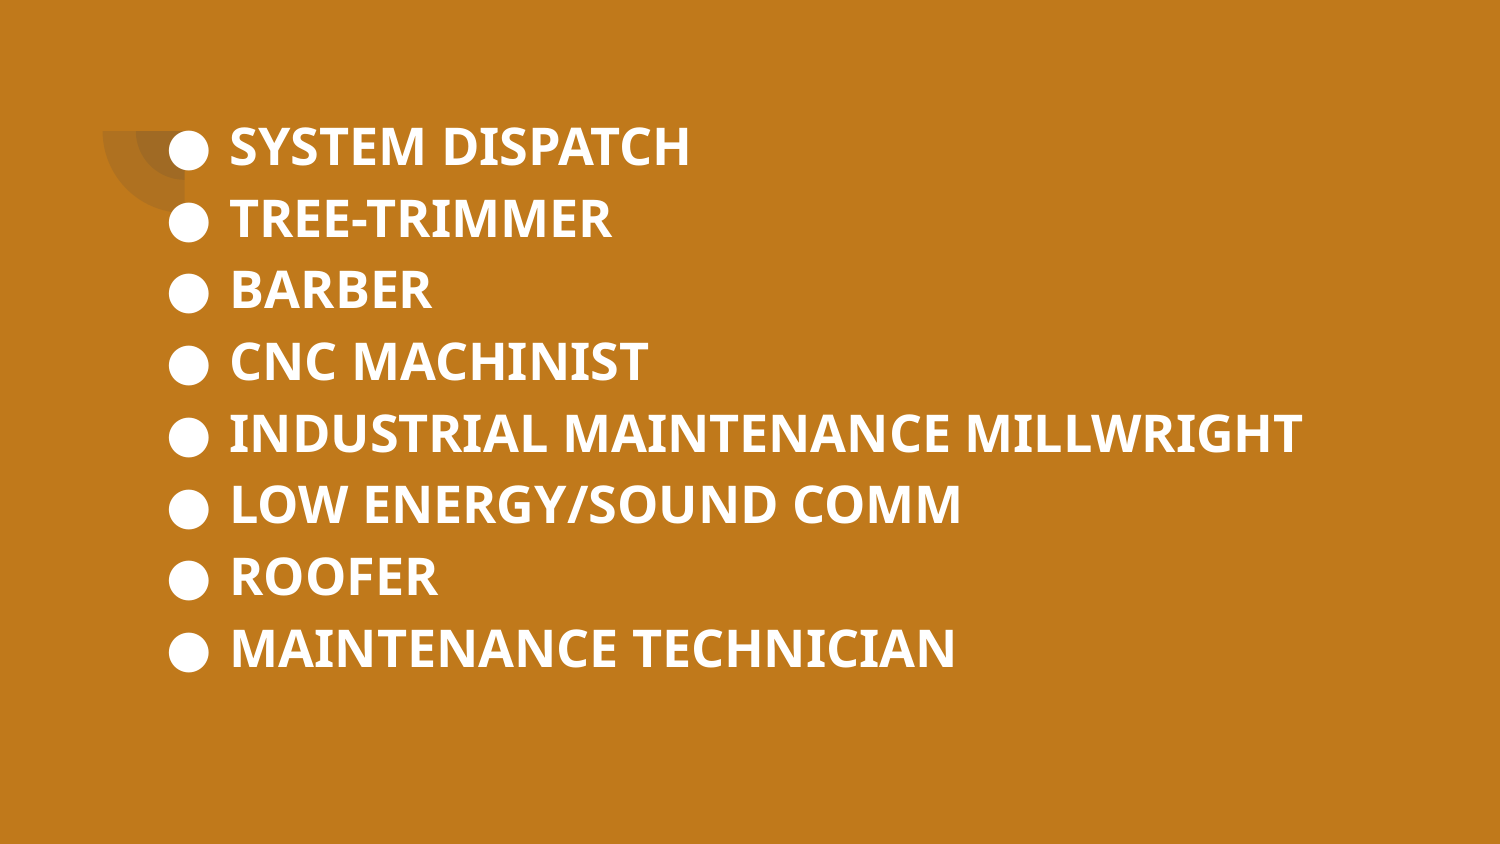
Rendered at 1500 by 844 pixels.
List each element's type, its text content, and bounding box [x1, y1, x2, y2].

list SYSTEM DISPATCH TREE-TRIMMER BARBER CNC MACHINIST INDUSTRIAL MAINTENANCE MILLWRIGHT LOW ENERGY/SOUND COMM ROOFER MAINTENANCE TECHNICIAN [139, 88, 1340, 770]
